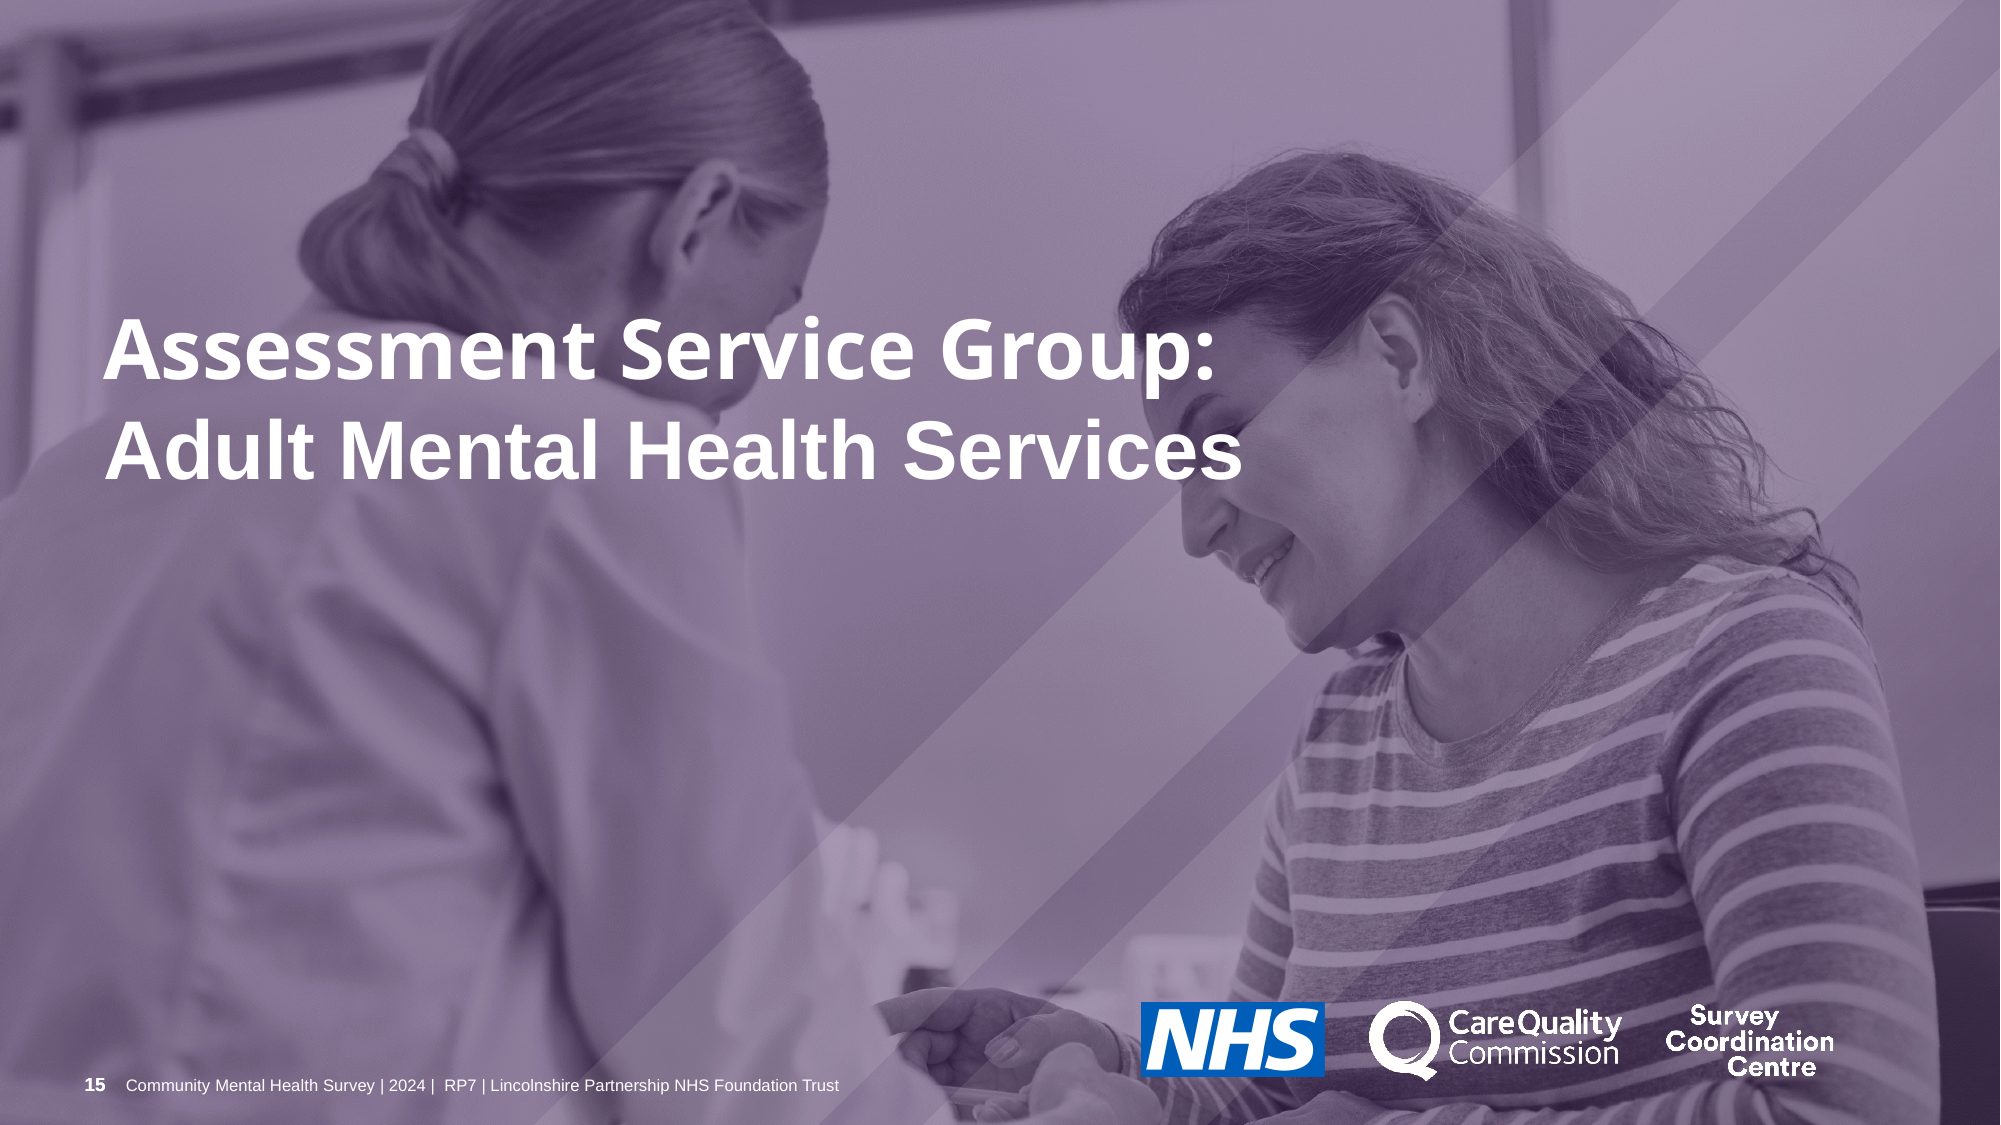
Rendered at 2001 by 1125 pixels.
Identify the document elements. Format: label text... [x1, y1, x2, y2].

picture [1357, 989, 1629, 1091]
picture [1141, 1002, 1325, 1077]
title Assessment Service Group: Adult Mental Health Services [103, 296, 1603, 499]
text_box 15 [84, 1065, 122, 1125]
picture [1663, 1001, 1836, 1079]
